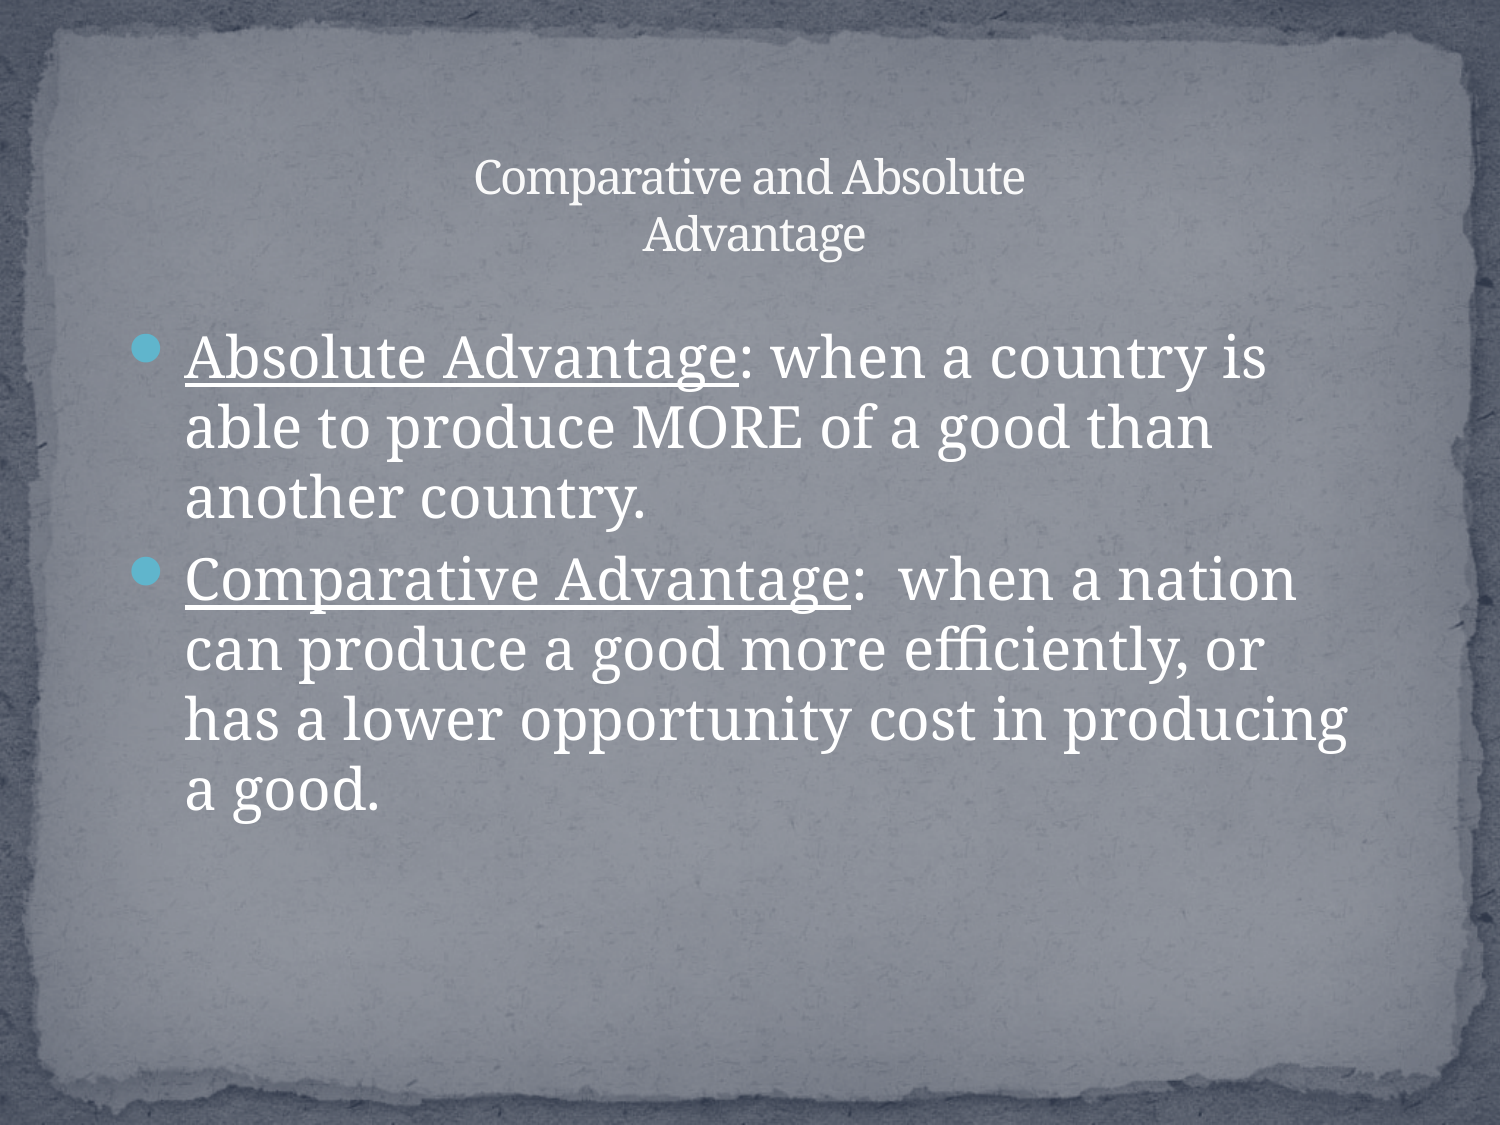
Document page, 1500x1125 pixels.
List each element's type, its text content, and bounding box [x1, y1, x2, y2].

list Absolute Advantage: when a country is able to produce MORE of a good than another country. Comparative Advantage: when a nation can produce a good more efficiently, or has a lower opportunity cost in producing a good. [112, 325, 1375, 1125]
title Comparative and Absolute Advantage [112, 137, 1388, 325]
